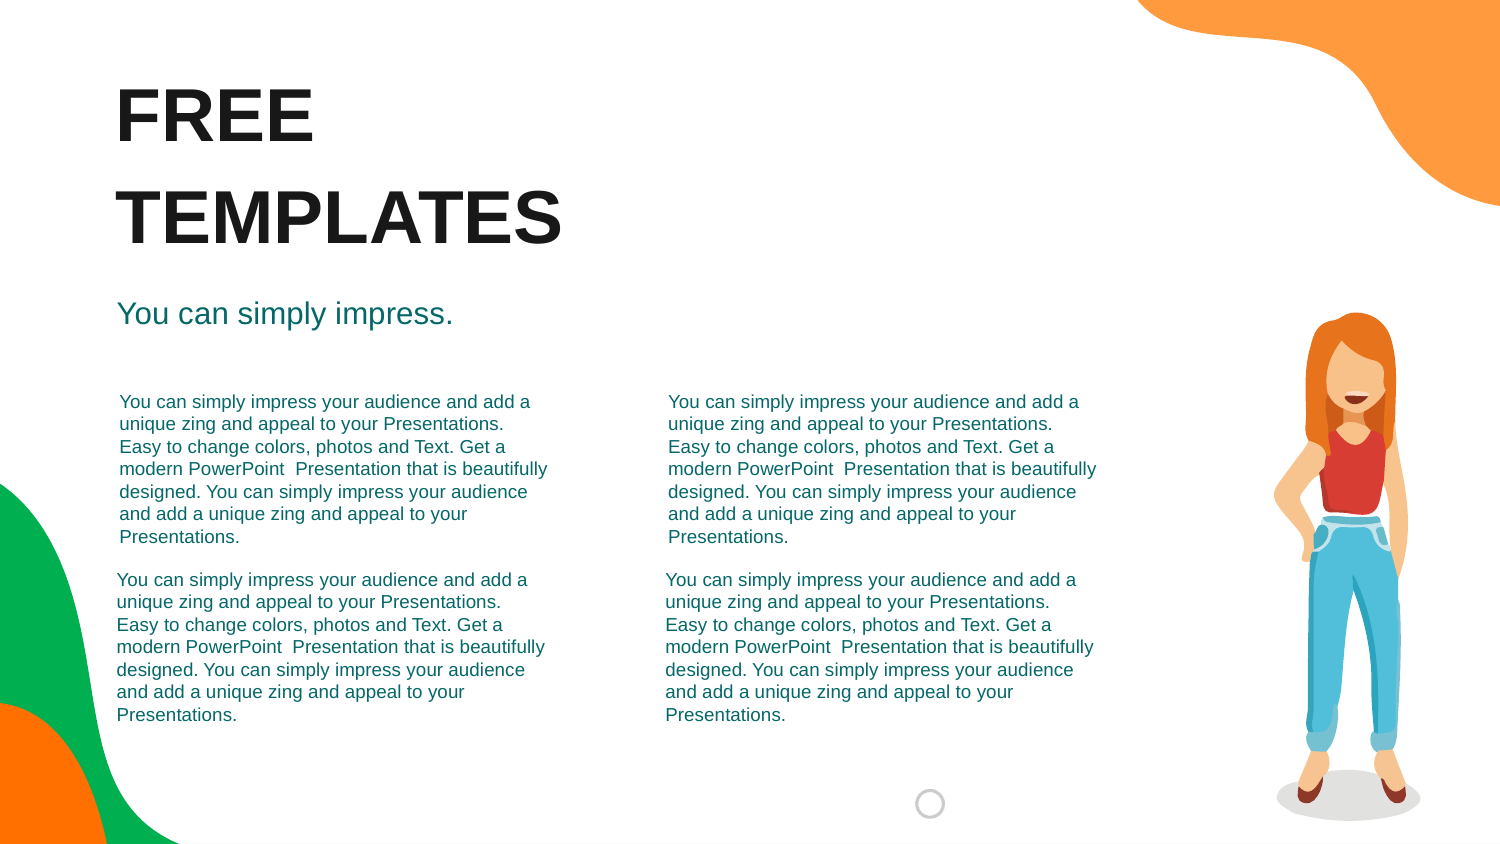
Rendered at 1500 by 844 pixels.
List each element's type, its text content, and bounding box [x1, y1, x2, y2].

text_box FREE TEMPLATES [104, 71, 831, 213]
text_box You can simply impress your audience and add a unique zing and appeal to your Presentations. Easy to change colors, photos and Text. Get a modern PowerPoint Presentation that is beautifully designed. You can simply impress your audience and add a unique zing and appeal to your Presentations. [653, 381, 1112, 555]
picture [1273, 311, 1422, 822]
text_box You can simply impress. [101, 285, 560, 338]
text_box You can simply impress your audience and add a unique zing and appeal to your Presentations. Easy to change colors, photos and Text. Get a modern PowerPoint Presentation that is beautifully designed. You can simply impress your audience and add a unique zing and appeal to your Presentations. [104, 381, 563, 555]
text_box You can simply impress your audience and add a unique zing and appeal to your Presentations. Easy to change colors, photos and Text. Get a modern PowerPoint Presentation that is beautifully designed. You can simply impress your audience and add a unique zing and appeal to your Presentations. [650, 560, 1109, 733]
text_box You can simply impress your audience and add a unique zing and appeal to your Presentations. Easy to change colors, photos and Text. Get a modern PowerPoint Presentation that is beautifully designed. You can simply impress your audience and add a unique zing and appeal to your Presentations. [101, 560, 560, 733]
